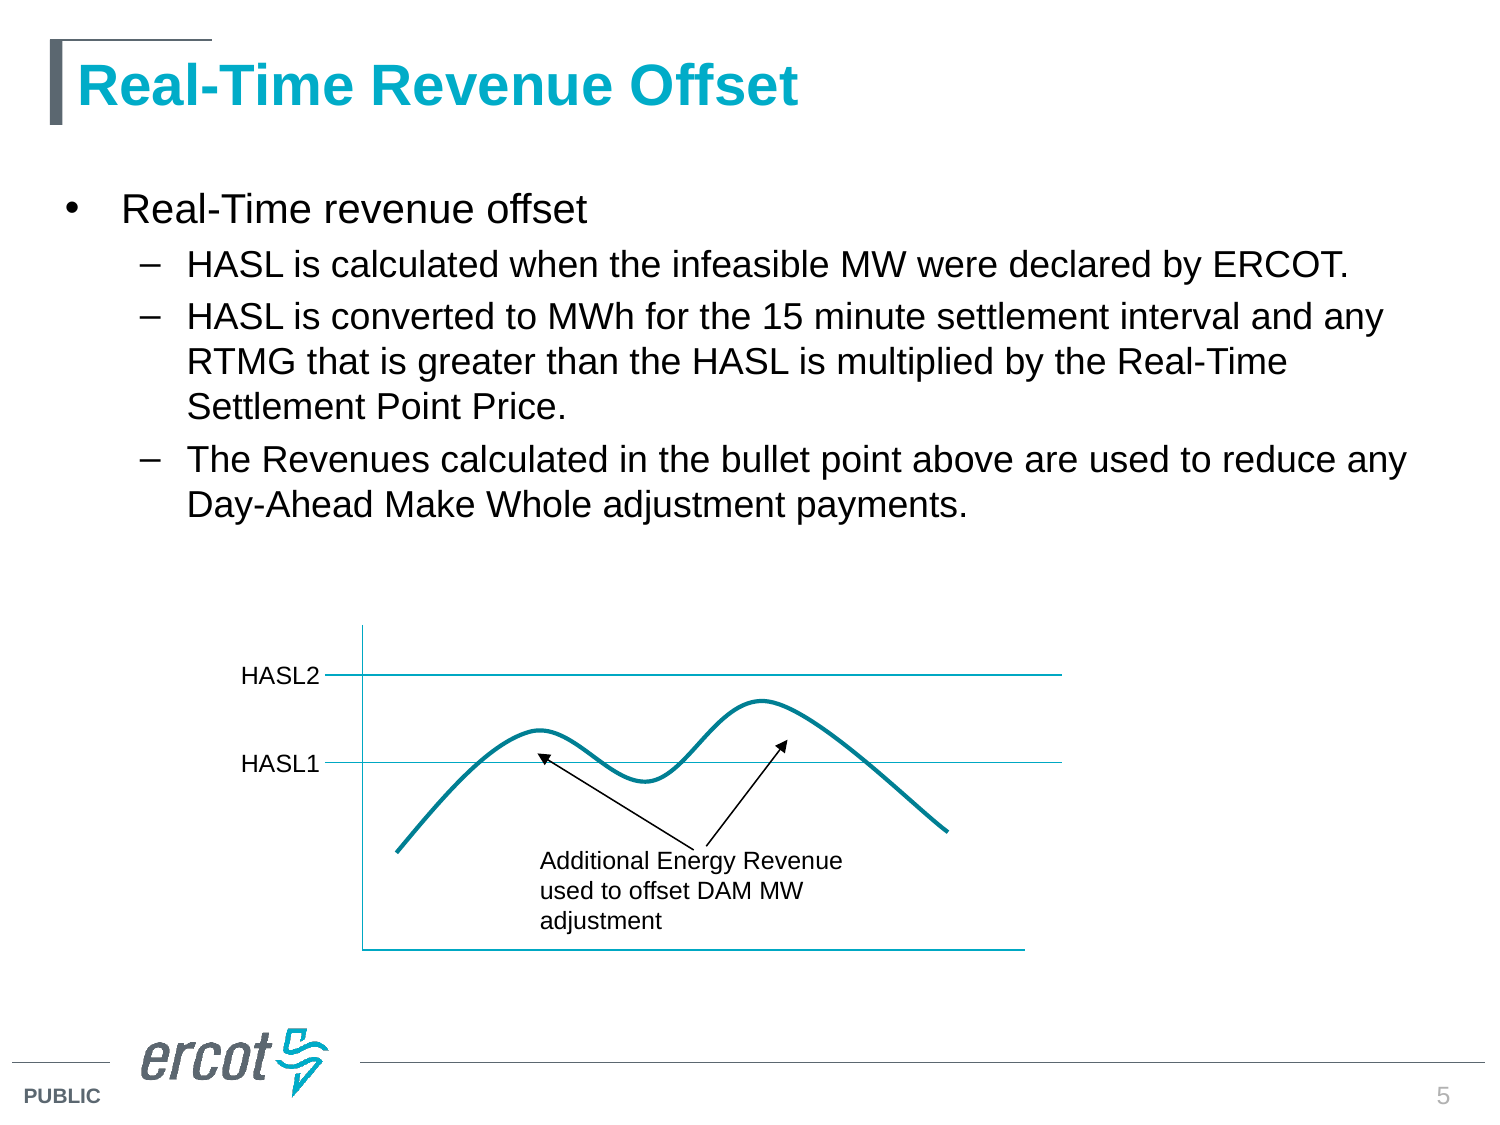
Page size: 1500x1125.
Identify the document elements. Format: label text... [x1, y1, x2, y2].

text_box [791, 771, 950, 837]
text_box Additional Energy Revenue used to offset DAM MW adjustment [525, 837, 919, 943]
text_box HASL2 [226, 652, 338, 697]
picture [137, 1024, 332, 1100]
slide_number 5 [1400, 1076, 1488, 1113]
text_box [537, 753, 694, 851]
list Real-Time revenue offset HASL is calculated when the infeasible MW were declared by ERCOT. HASL is converted to MWh for the 15 minute settlement interval and any RTMG that is greater than the HASL is multiplied by the Real-Time Settlement Point Price. The Revenues calculated in the bullet point above are used to reduce any Day-Ahead Make Whole adjustment payments. [50, 174, 1450, 625]
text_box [705, 739, 788, 847]
text_box [394, 771, 532, 855]
text_box [477, 728, 590, 761]
text_box HASL1 [226, 739, 338, 785]
title Real-Time Revenue Offset [62, 39, 1450, 125]
text_box [689, 698, 869, 761]
